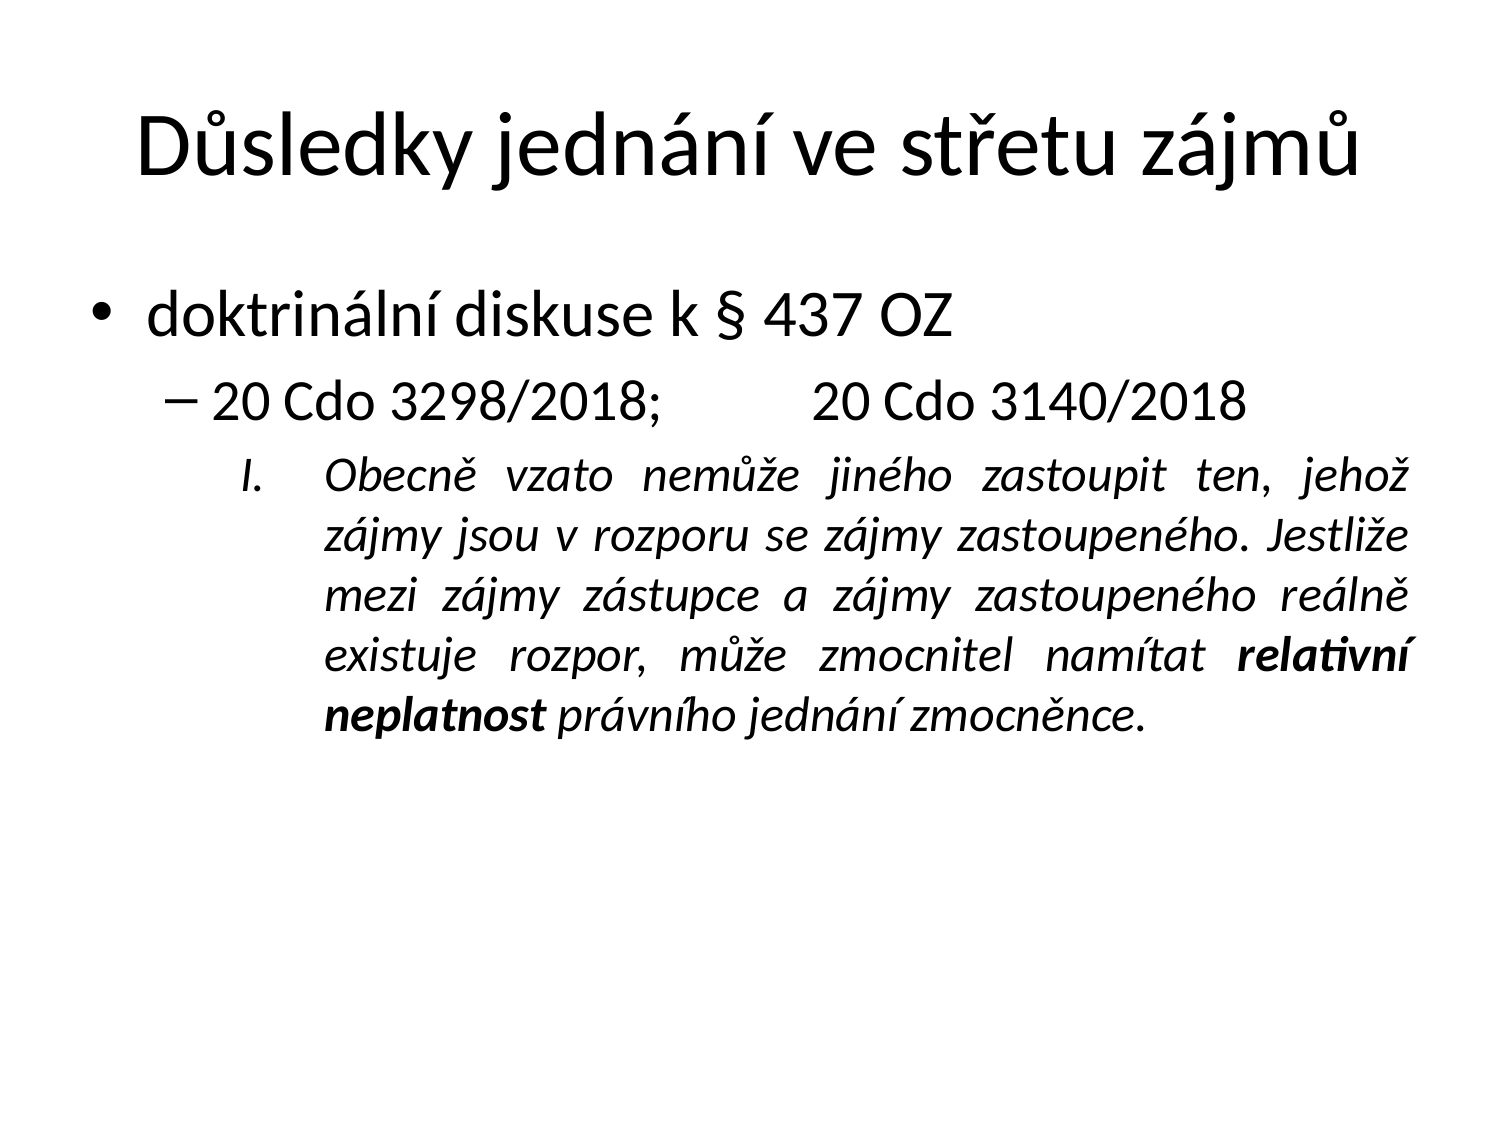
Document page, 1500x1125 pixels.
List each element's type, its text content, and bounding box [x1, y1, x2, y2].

list doktrinální diskuse k § 437 OZ 20 Cdo 3298/2018; 20 Cdo 3140/2018 Obecně vzato nemůže jiného zastoupit ten, jehož zájmy jsou v rozporu se zájmy zastoupeného. Jestliže mezi zájmy zástupce a zájmy zastoupeného reálně existuje rozpor, může zmocnitel namítat relativní neplatnost právního jednání zmocněnce. [75, 262, 1425, 1005]
title Důsledky jednání ve střetu zájmů [75, 45, 1425, 233]
